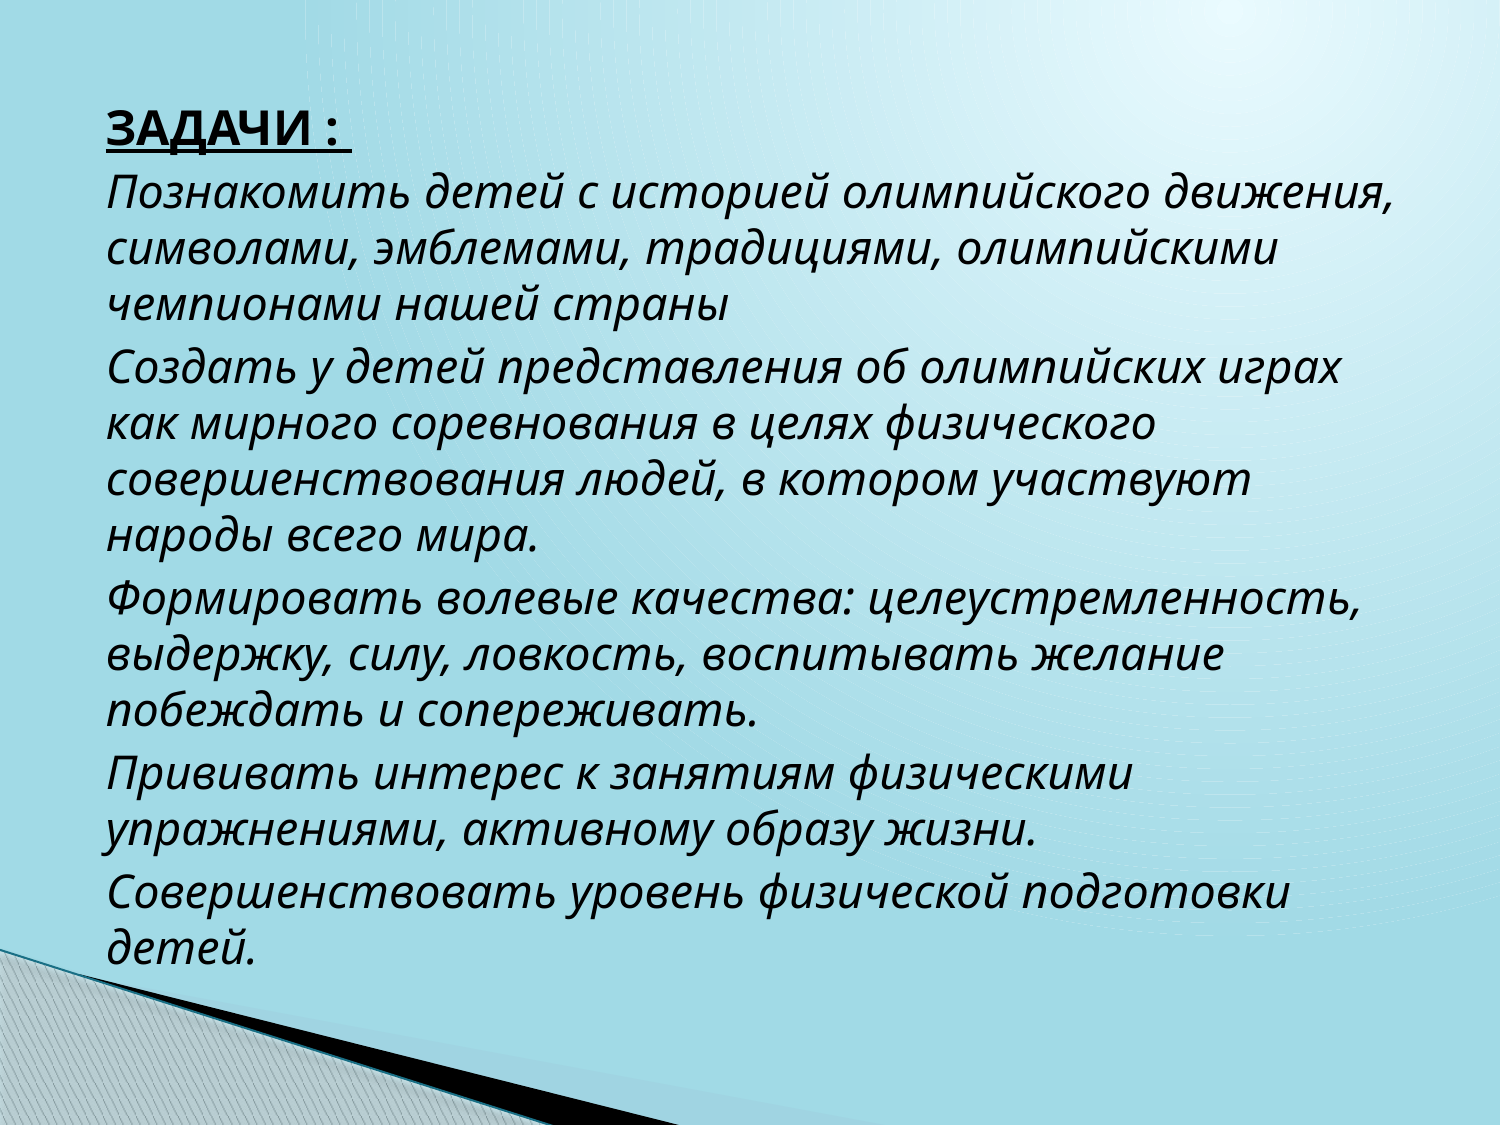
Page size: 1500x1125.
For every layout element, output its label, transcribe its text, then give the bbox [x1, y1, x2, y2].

list ЗАДАЧИ : Познакомить детей с историей олимпийского движения, символами, эмблемами, традициями, олимпийскими чемпионами нашей страны Создать у детей представления об олимпийских играх как мирного соревнования в целях физического совершенствования людей, в котором участвуют народы всего мира. Формировать волевые качества: целеустремленность, выдержку, силу, ловкость, воспитывать желание побеждать и сопереживать. Прививать интерес к занятиям физическими упражнениями, активному образу жизни. Совершенствовать уровень физической подготовки детей. [75, 90, 1425, 986]
